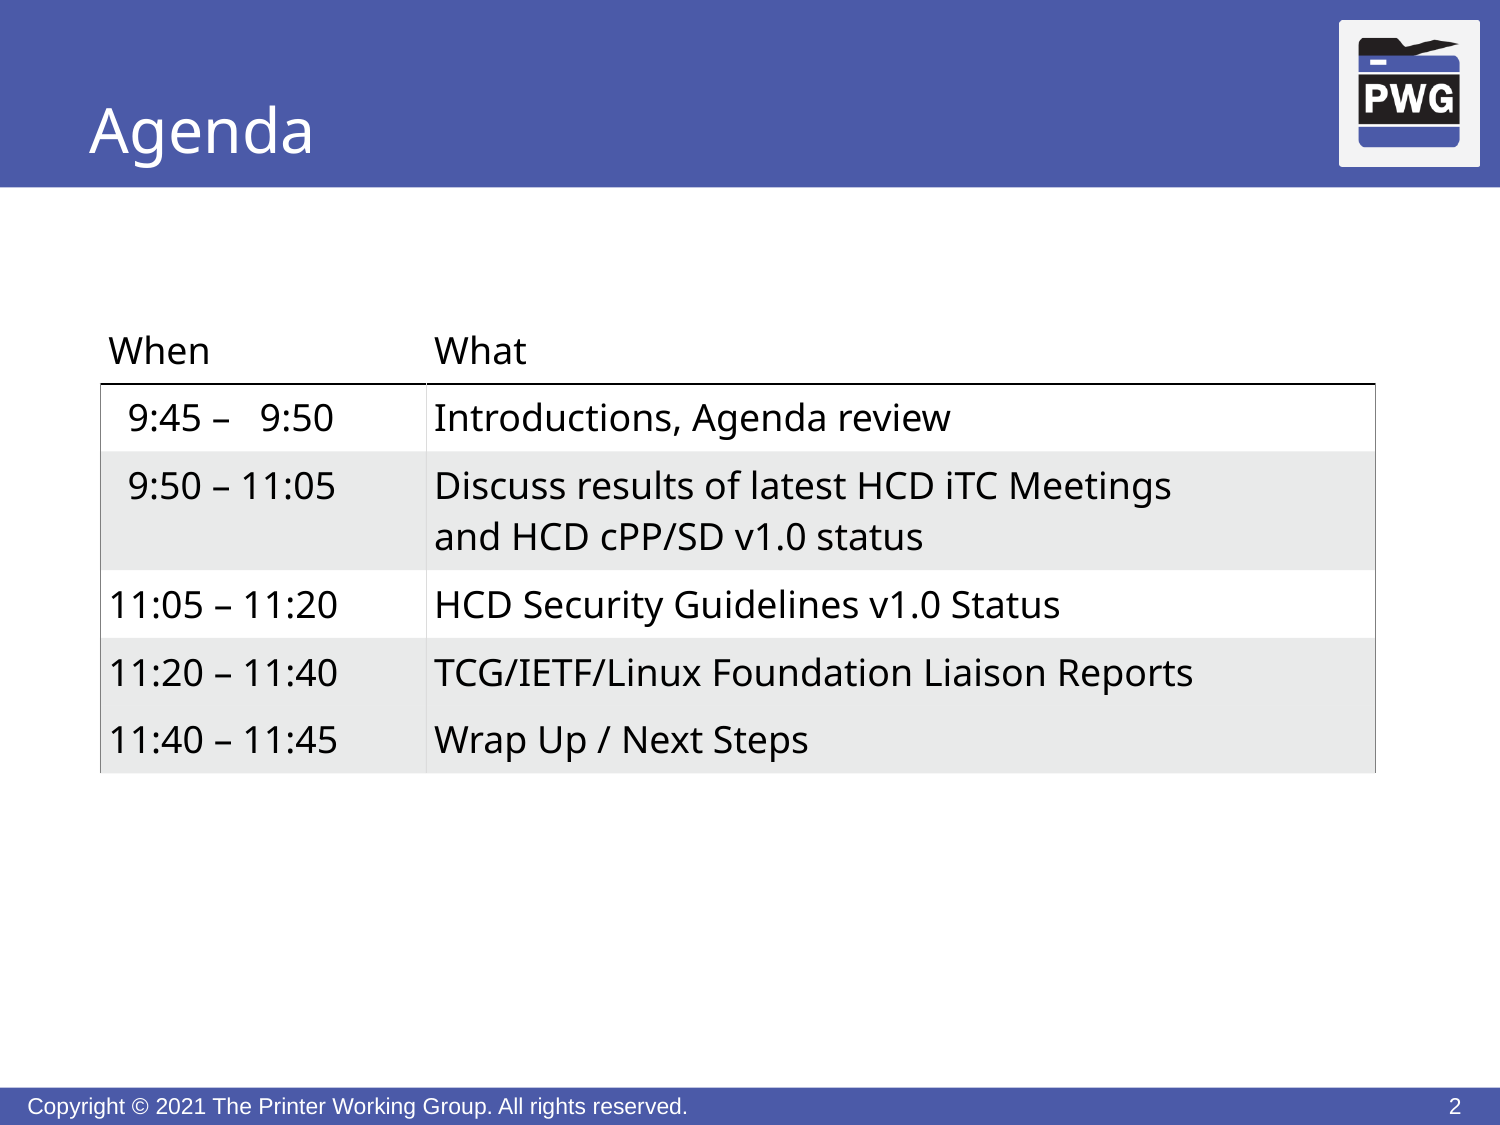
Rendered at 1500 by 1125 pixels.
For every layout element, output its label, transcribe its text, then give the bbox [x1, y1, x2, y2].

table_cell 11:20 – 11:40 [101, 638, 426, 706]
table_header What [426, 316, 1375, 383]
table_cell TCG/IETF/Linux Foundation Liaison Reports [427, 638, 1375, 706]
text_box [0, 0, 1500, 188]
table_header When [100, 316, 426, 383]
table_cell 11:40 – 11:45 [101, 706, 426, 773]
table_cell Wrap Up / Next Steps [427, 706, 1375, 773]
table_cell 11:05 – 11:20 [101, 570, 426, 638]
text_box [0, 1087, 1500, 1125]
picture [1339, 20, 1480, 167]
title Agenda [75, 7, 1163, 175]
table_cell 9:45 – 9:50 [101, 385, 426, 451]
text_box Copyright © 2021 The Printer Working Group. All rights reserved. [20, 1092, 750, 1118]
table_cell Introductions, Agenda review [427, 385, 1375, 451]
text_box 2 [1441, 1092, 1469, 1118]
table_cell 9:50 – 11:05 [101, 451, 426, 570]
table_cell HCD Security Guidelines v1.0 Status [427, 570, 1375, 638]
table_cell Discuss results of latest HCD iTC Meetings and HCD cPP/SD v1.0 status [427, 451, 1375, 570]
